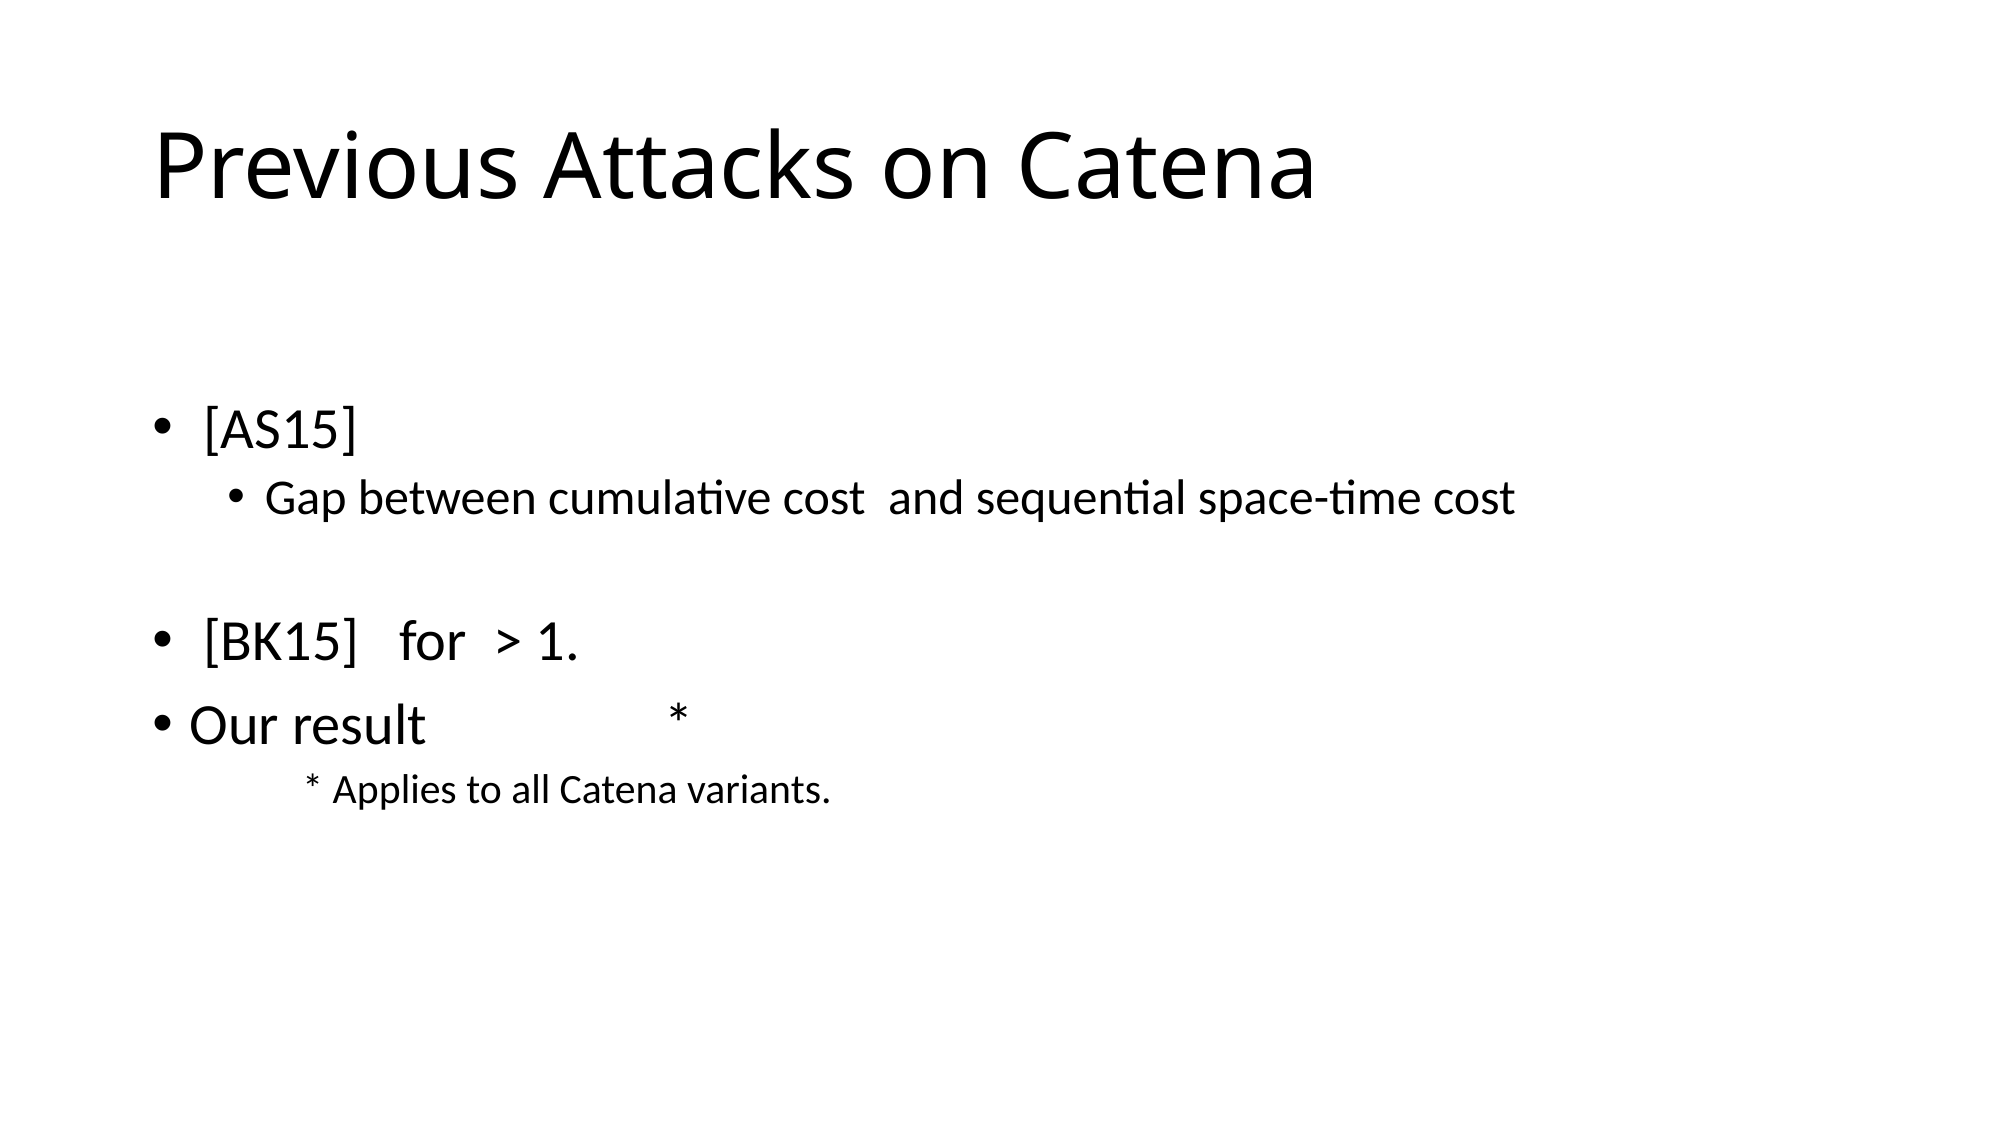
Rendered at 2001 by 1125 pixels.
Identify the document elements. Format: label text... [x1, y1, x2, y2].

title Previous Attacks on Catena [137, 59, 1863, 278]
